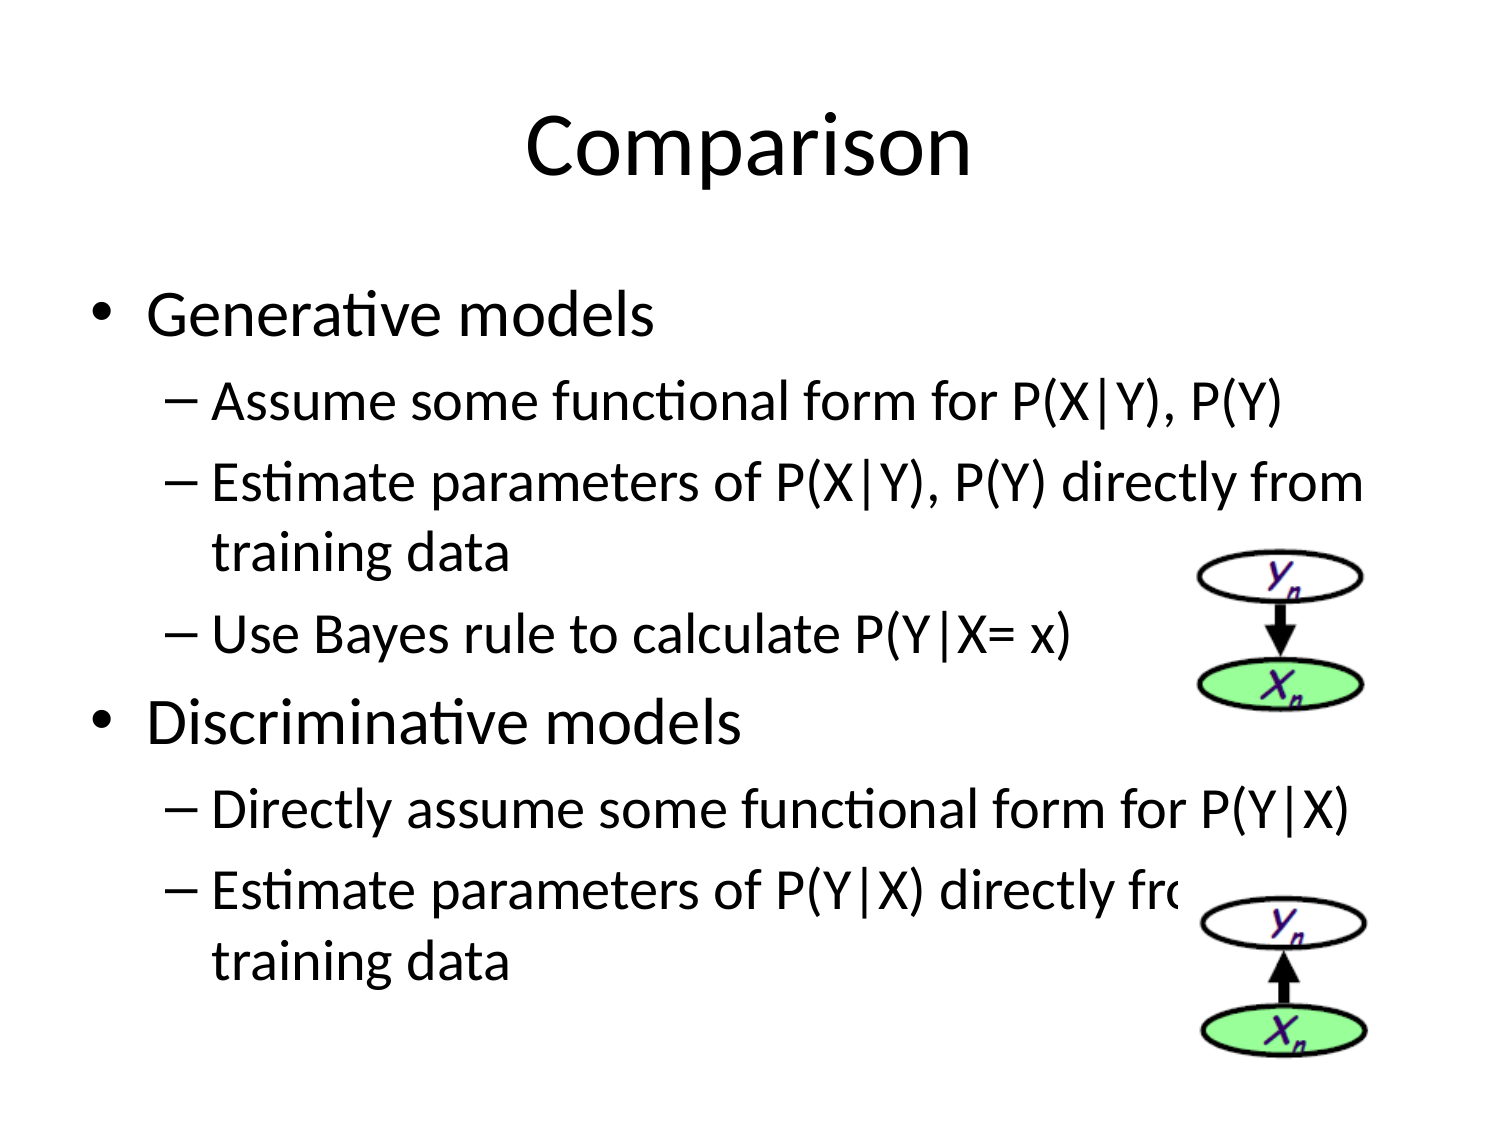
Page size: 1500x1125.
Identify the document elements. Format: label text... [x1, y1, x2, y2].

list Generative models Assume some functional form for P(X|Y), P(Y) Estimate parameters of P(X|Y), P(Y) directly from training data Use Bayes rule to calculate P(Y|X= x) Discriminative models Directly assume some functional form for P(Y|X) Estimate parameters of P(Y|X) directly from training data [75, 262, 1425, 1005]
picture [1162, 530, 1404, 747]
picture [1178, 862, 1387, 1087]
title Comparison [75, 45, 1425, 233]
